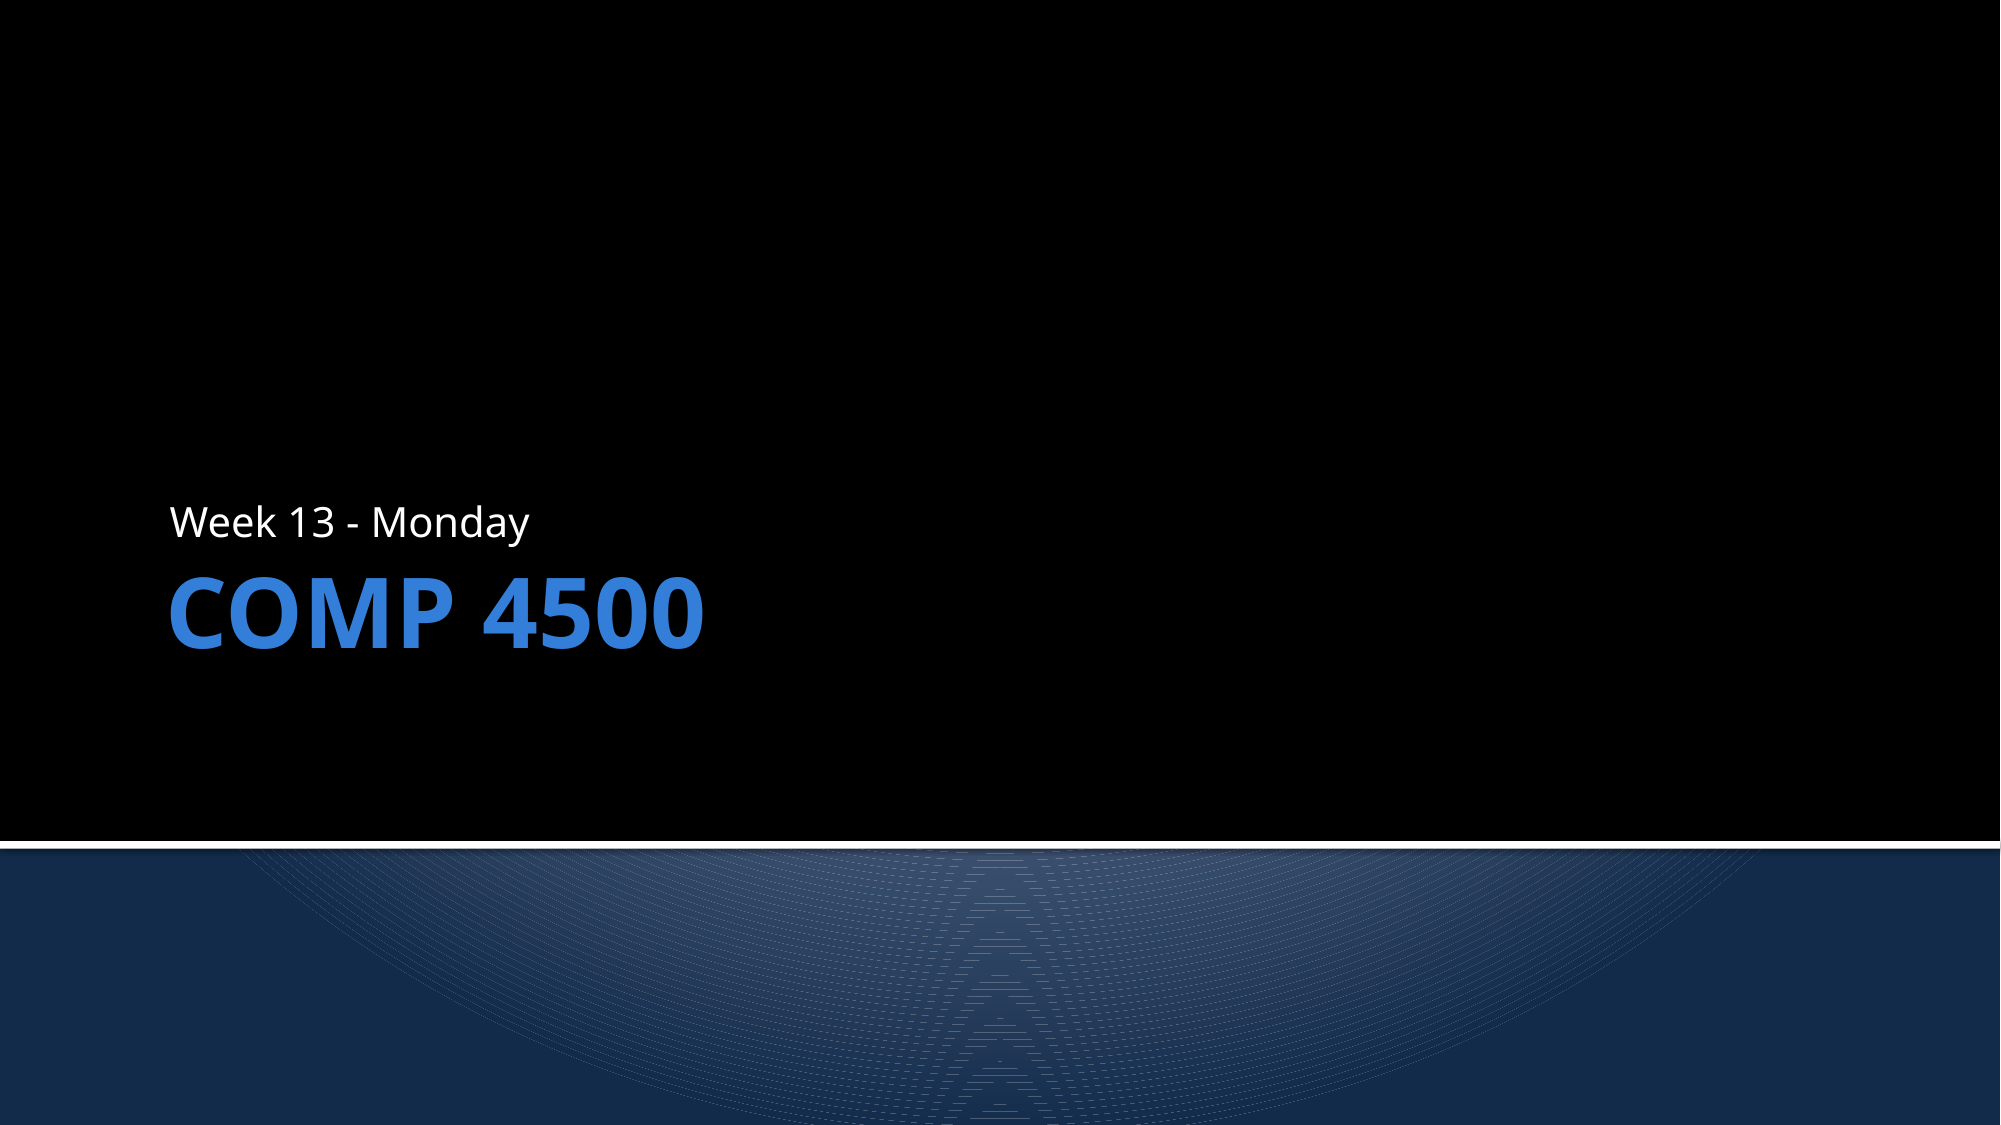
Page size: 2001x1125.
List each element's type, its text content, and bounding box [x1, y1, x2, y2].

subtitle Week 13 - Monday [150, 299, 1917, 546]
title COMP 4500 [150, 550, 1917, 825]
